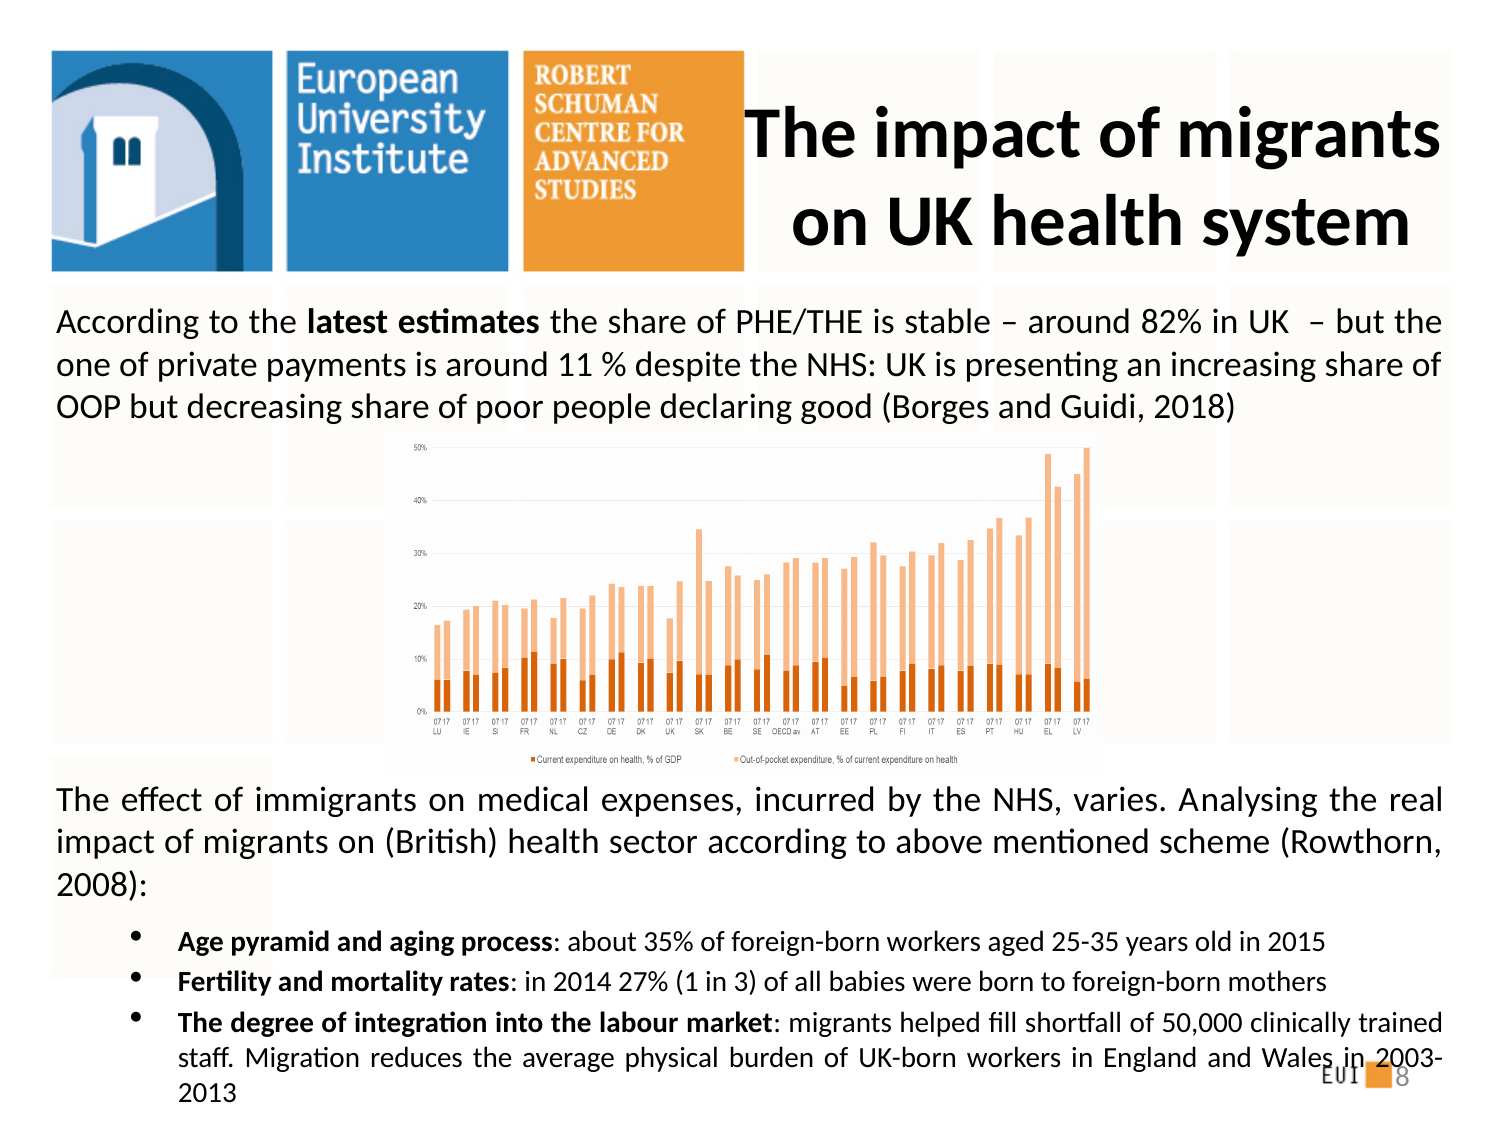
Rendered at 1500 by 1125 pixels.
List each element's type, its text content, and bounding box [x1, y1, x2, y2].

title The impact of migrants on UK health system [726, 42, 1478, 268]
slide_number 8 [1380, 1044, 1475, 1105]
picture [0, 0, 1500, 1125]
